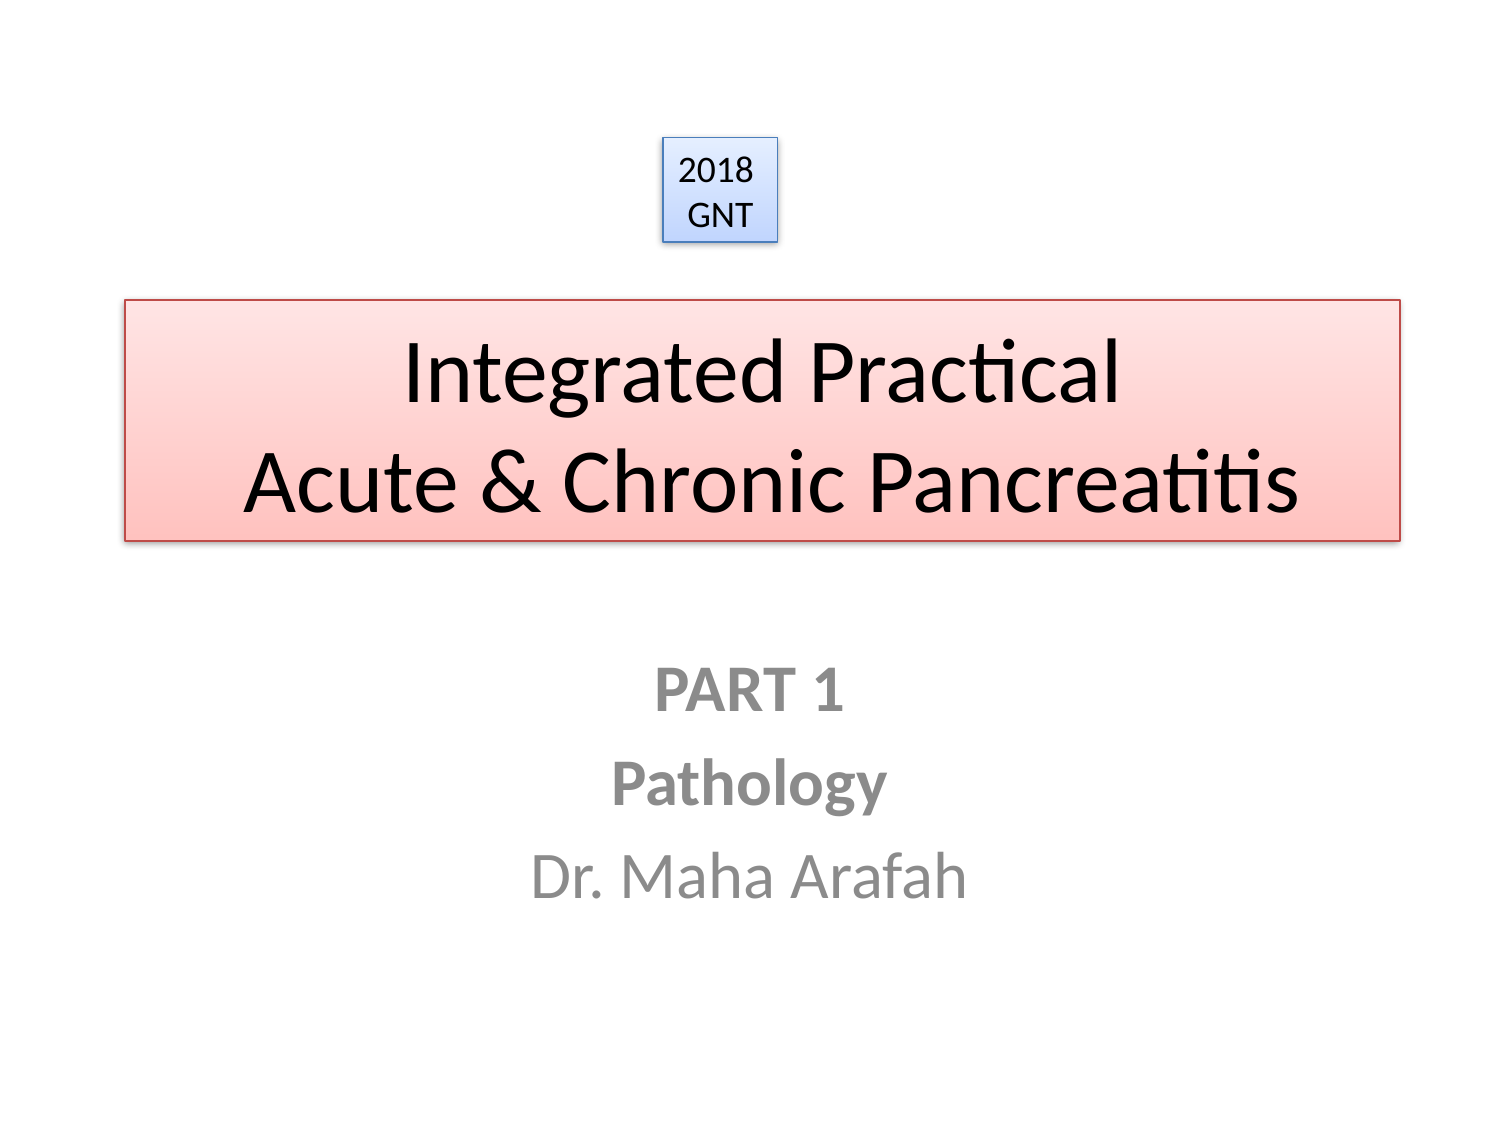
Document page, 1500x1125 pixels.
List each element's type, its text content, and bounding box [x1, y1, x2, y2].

subtitle PART 1 Pathology Dr. Maha Arafah [225, 637, 1275, 925]
title Integrated Practical Acute & Chronic Pancreatitis [124, 299, 1401, 542]
text_box 2018 GNT [662, 137, 778, 243]
